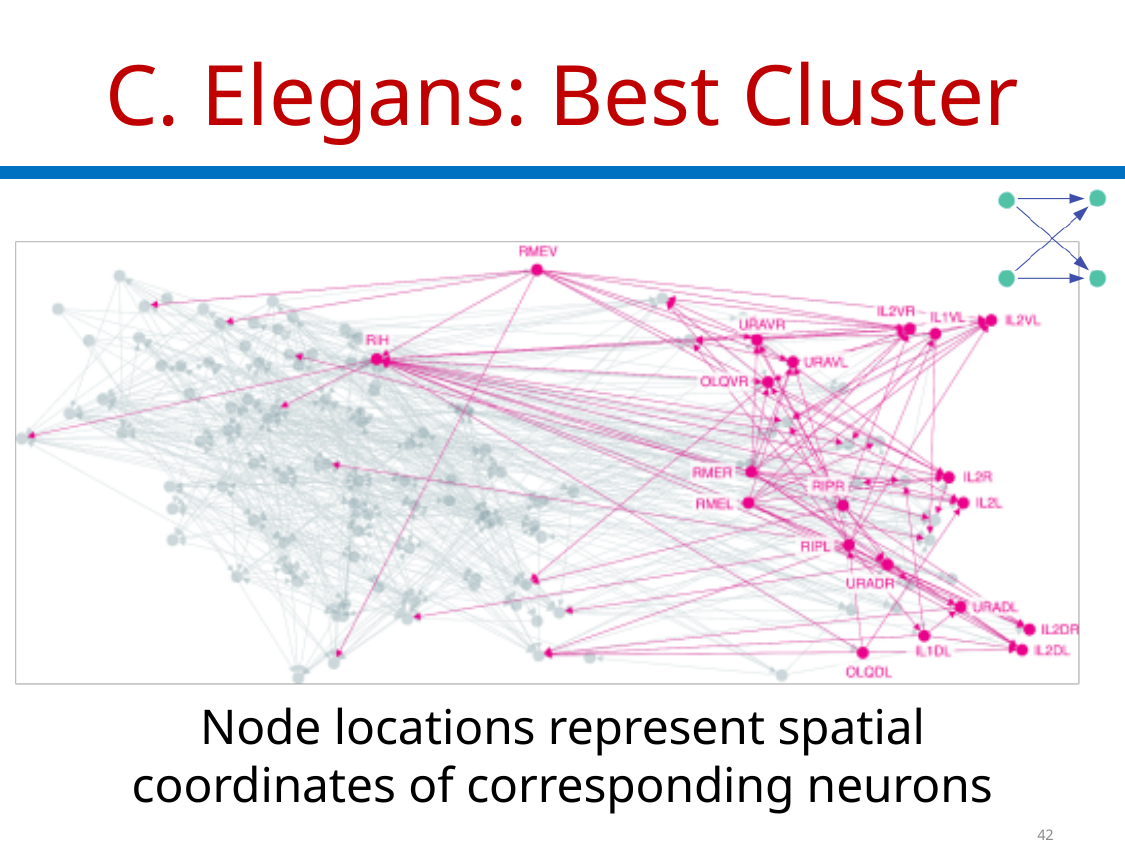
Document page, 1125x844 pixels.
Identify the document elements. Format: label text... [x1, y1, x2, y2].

list Node locations represent spatial coordinates of corresponding neurons [56, 705, 1069, 822]
title C. Elegans: Best Cluster [0, 21, 1125, 163]
picture [12, 184, 1109, 698]
slide_number 42 [806, 825, 1069, 844]
